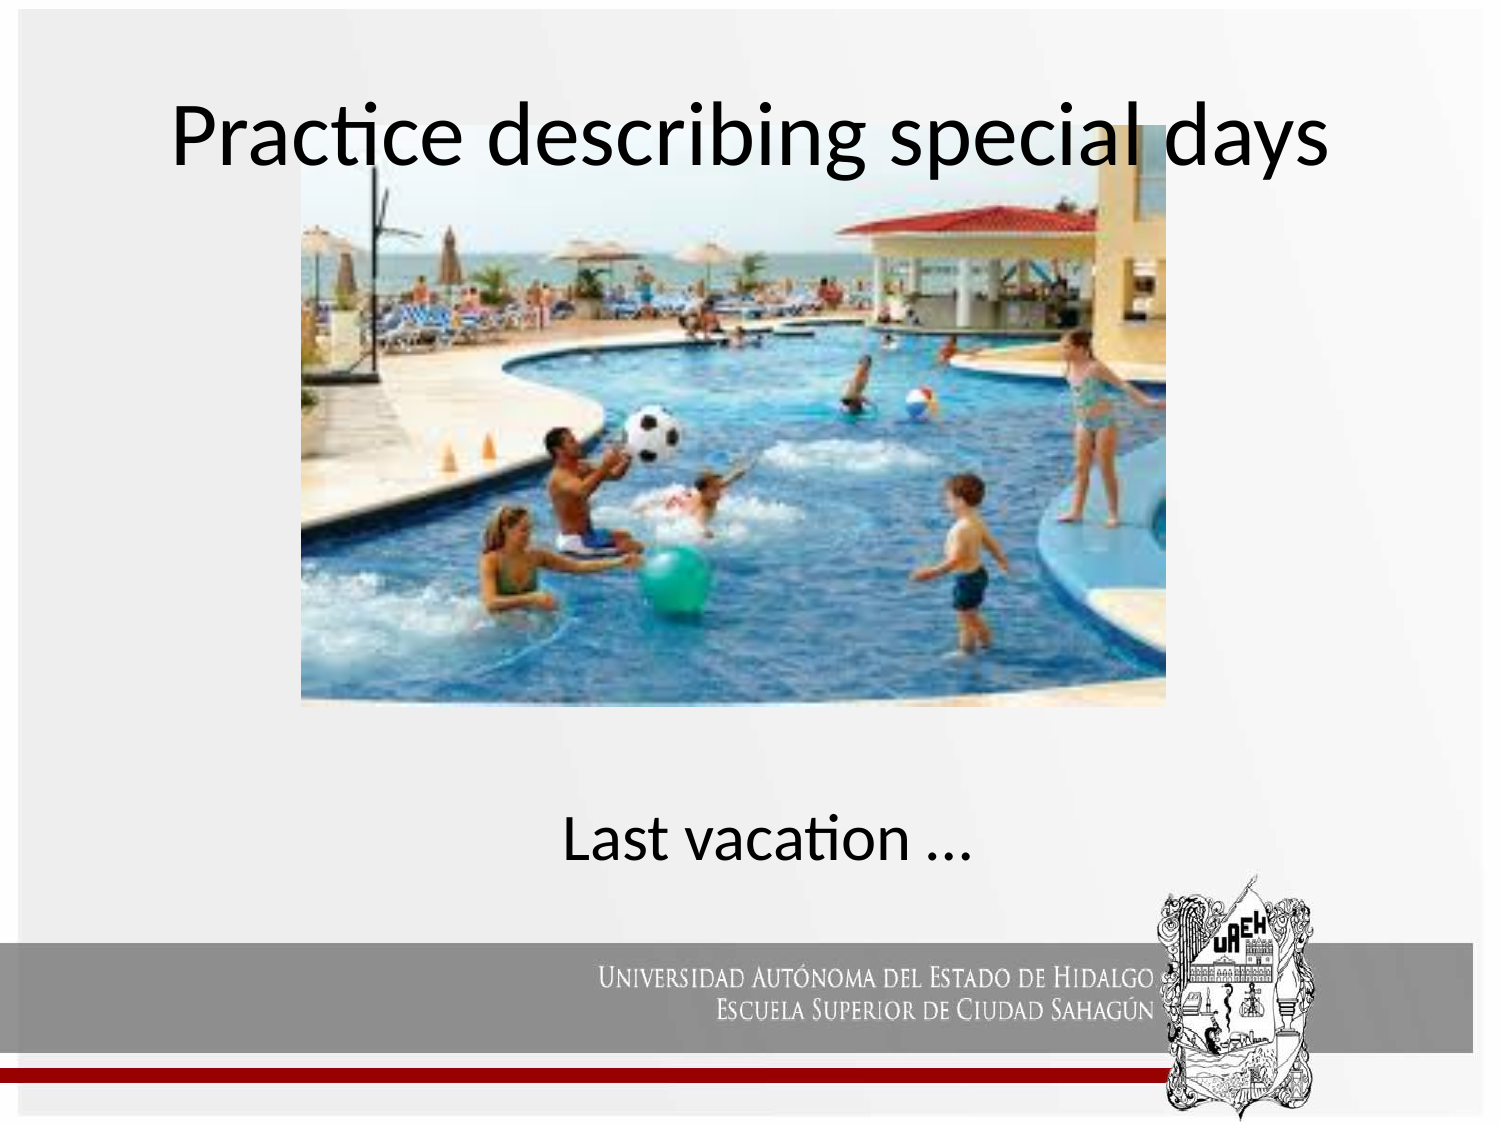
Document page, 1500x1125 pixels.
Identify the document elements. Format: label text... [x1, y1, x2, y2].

text_box Last vacation … [253, 786, 1282, 882]
text_box Practice describing special days [76, 66, 1427, 254]
picture [0, 0, 1500, 1125]
